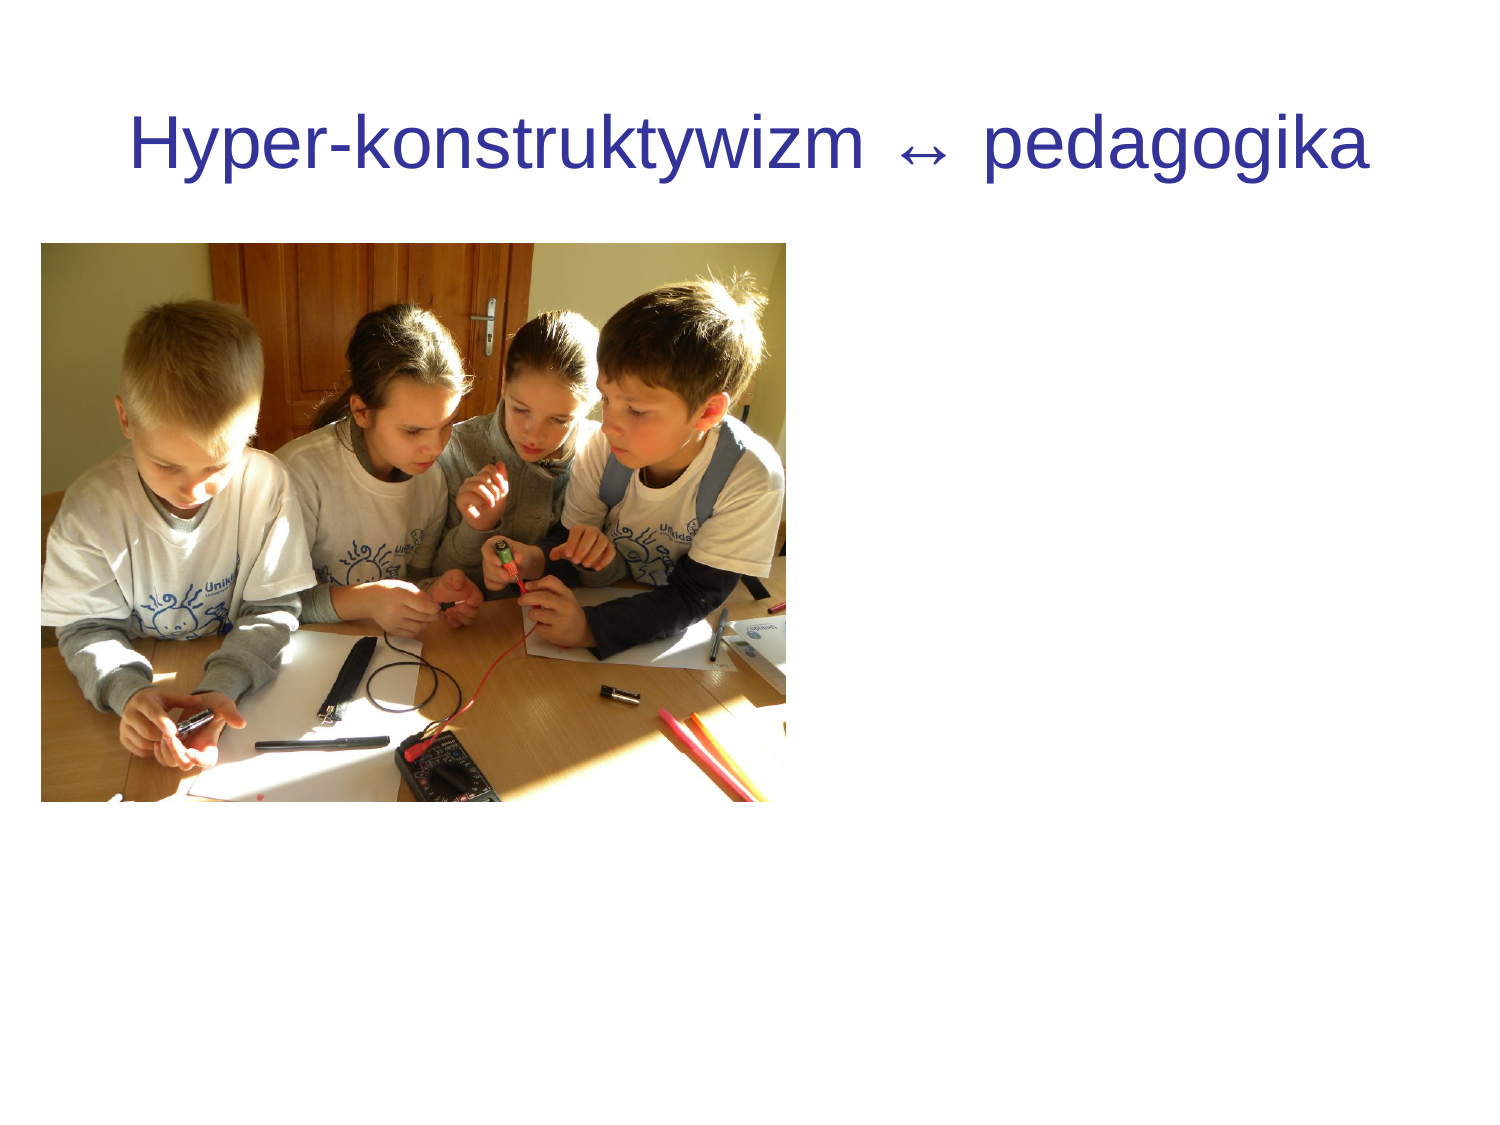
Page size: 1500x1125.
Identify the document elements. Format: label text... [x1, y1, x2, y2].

title Hyper-konstruktywizm ↔ pedagogika [75, 45, 1425, 233]
picture [41, 243, 786, 802]
